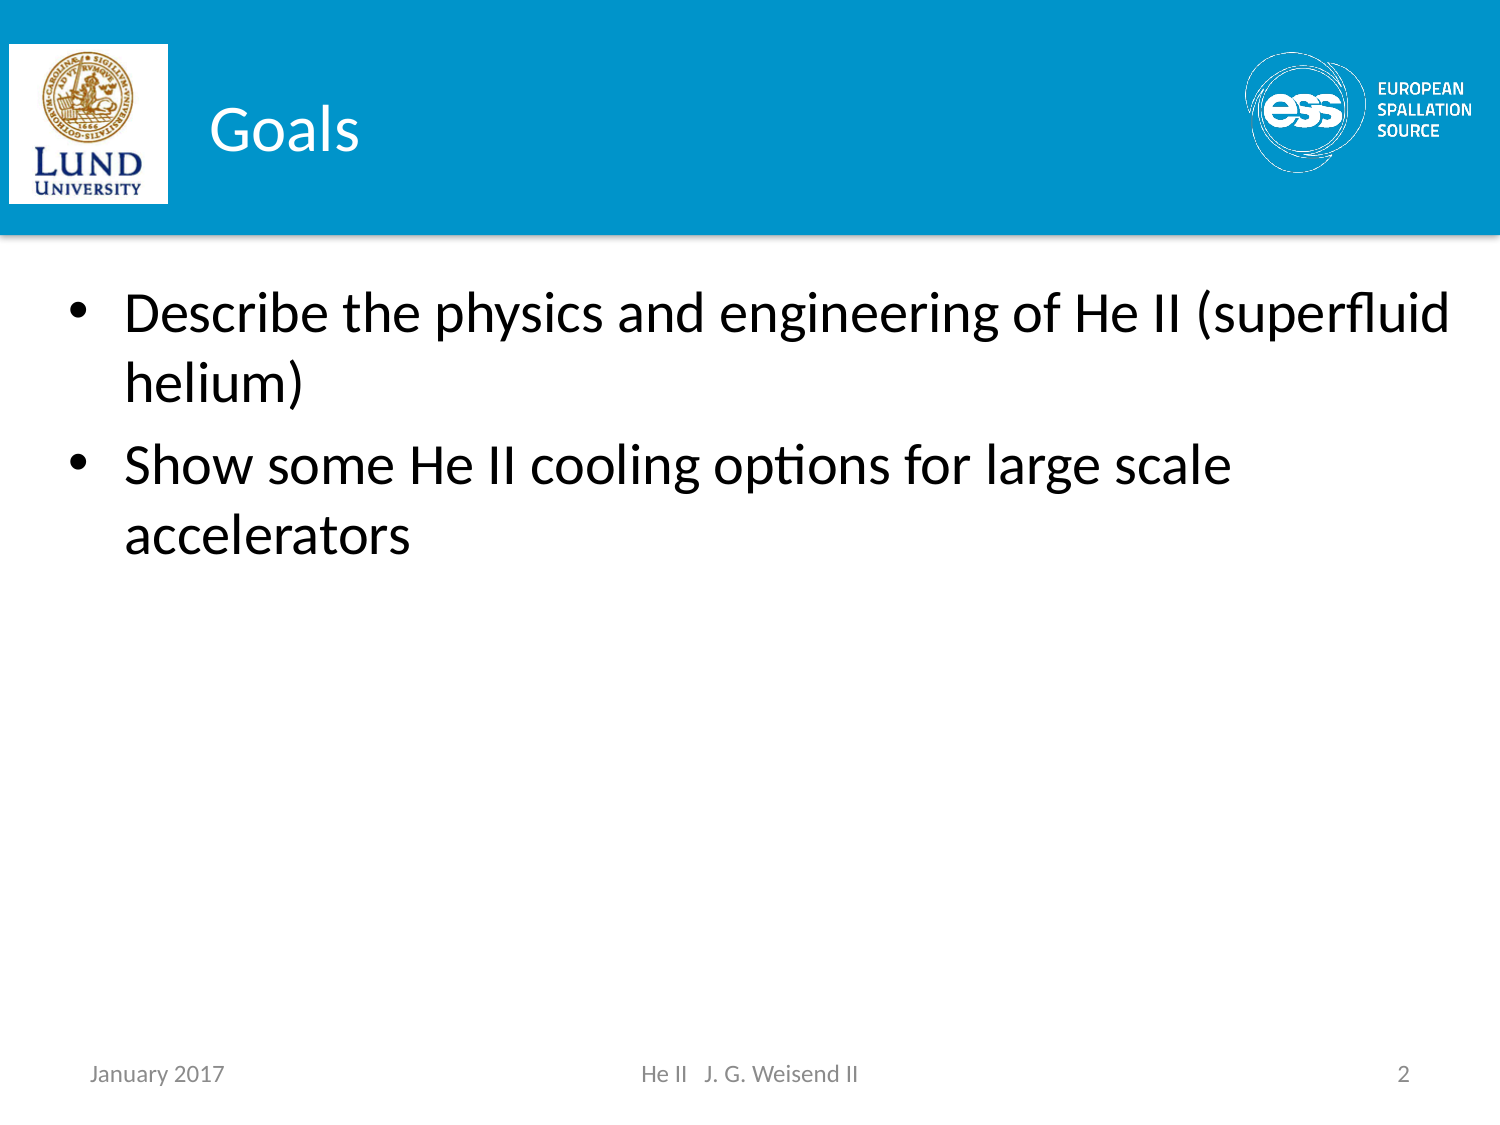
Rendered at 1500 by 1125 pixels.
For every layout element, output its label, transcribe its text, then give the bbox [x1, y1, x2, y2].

picture [1379, 83, 1385, 94]
slide_number 2 [1074, 1042, 1425, 1103]
picture [1422, 125, 1428, 134]
picture [1454, 83, 1458, 94]
picture [1398, 109, 1406, 115]
picture [1436, 104, 1444, 115]
picture [1400, 83, 1407, 94]
title Goals [194, 30, 1366, 219]
picture [1443, 86, 1450, 93]
footer He II J. G. Weisend II [512, 1042, 988, 1103]
picture [1389, 104, 1393, 115]
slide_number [75, 1042, 425, 1103]
picture [1409, 104, 1415, 115]
picture [1423, 83, 1430, 94]
picture [10, 45, 167, 203]
list Describe the physics and engineering of He II (superfluid helium) Show some He II cooling options for large scale accelerators [53, 267, 1471, 1010]
picture [1432, 125, 1438, 136]
picture [1418, 104, 1423, 115]
